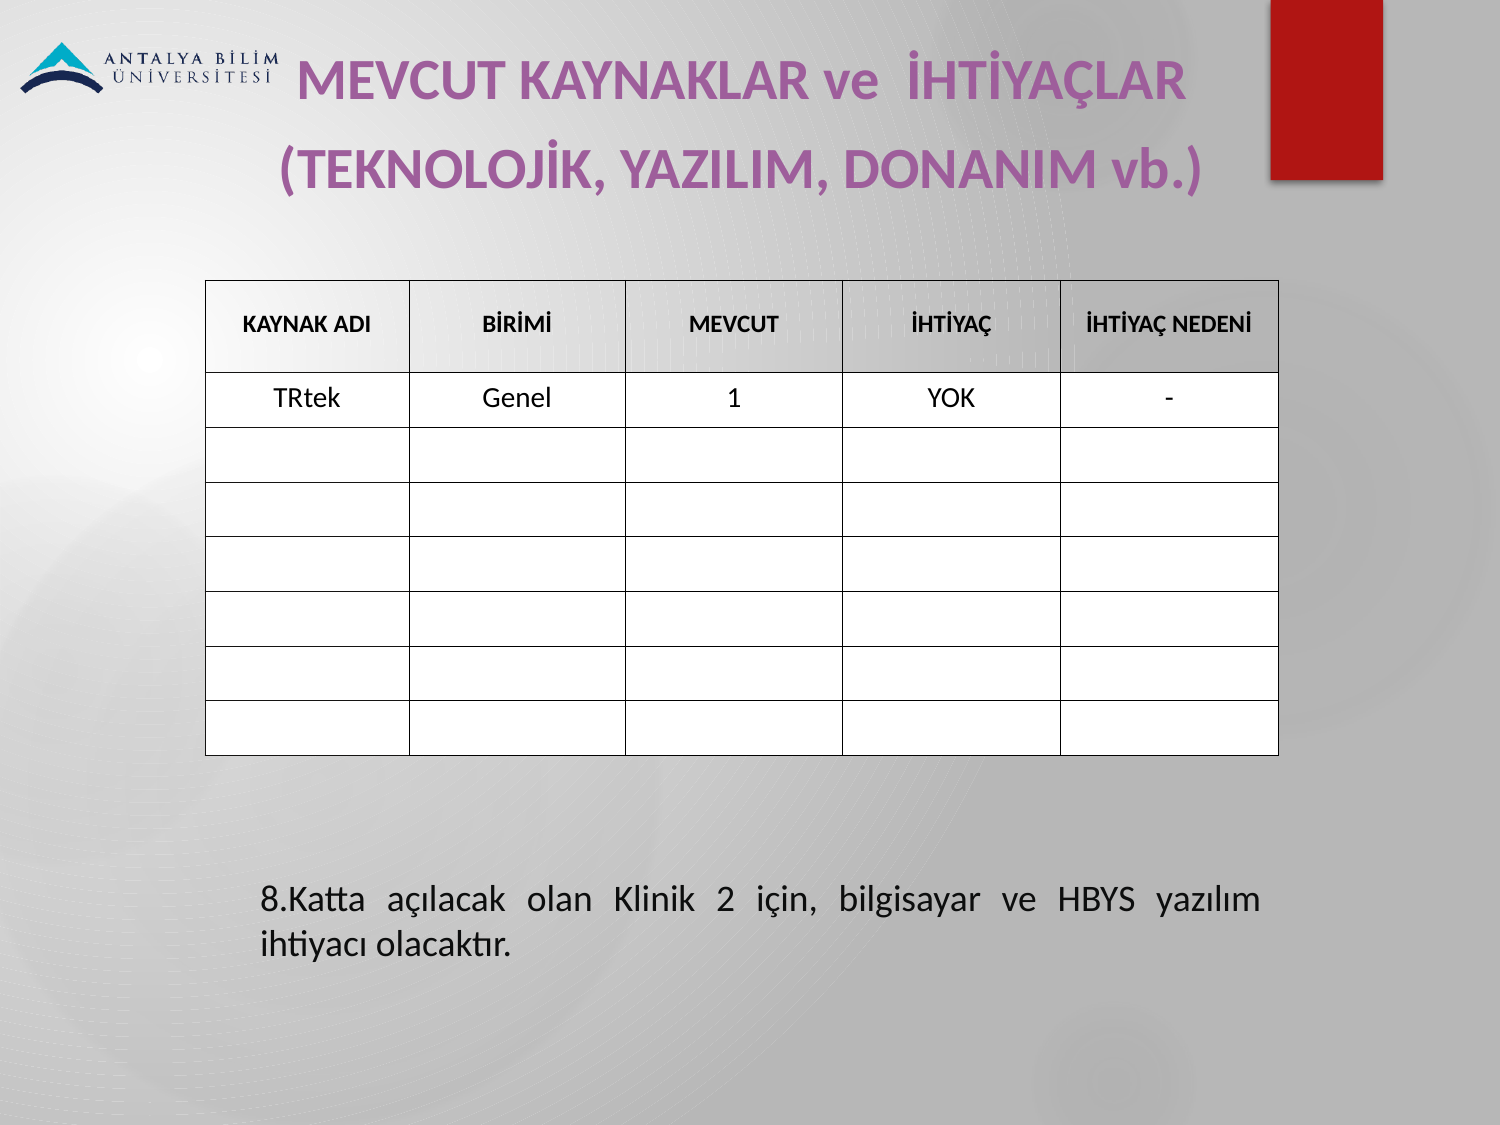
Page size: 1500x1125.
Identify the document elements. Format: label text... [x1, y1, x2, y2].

table_cell [1061, 483, 1278, 536]
table_cell 1 [626, 373, 842, 427]
table_cell [843, 647, 1060, 700]
table_header BİRİMİ [410, 281, 625, 372]
table_cell [843, 592, 1060, 646]
table_cell [206, 701, 409, 755]
table_cell [626, 592, 842, 646]
table_cell [626, 483, 842, 536]
table_header MEVCUT [626, 281, 842, 372]
table_cell [410, 701, 625, 755]
table_header KAYNAK ADI [206, 281, 409, 372]
table_cell [626, 537, 842, 591]
table_cell [1061, 701, 1278, 755]
table_cell [206, 537, 409, 591]
text_box 8.Katta açılacak olan Klinik 2 için, bilgisayar ve HBYS yazılım ihtiyacı olacaktır. [245, 866, 1277, 972]
table_cell [410, 537, 625, 591]
table_cell [206, 428, 409, 482]
table_cell [206, 592, 409, 646]
picture [20, 40, 279, 96]
table_cell [410, 647, 625, 700]
table_cell YOK [843, 373, 1060, 427]
table_cell [1061, 592, 1278, 646]
table_cell [626, 647, 842, 700]
table_cell Genel [410, 373, 625, 427]
table_cell [410, 483, 625, 536]
table_cell [626, 701, 842, 755]
table_cell [843, 428, 1060, 482]
table_cell [626, 428, 842, 482]
table_header İHTİYAÇ [843, 281, 1060, 372]
table_cell [410, 592, 625, 646]
table_header İHTİYAÇ NEDENİ [1061, 281, 1278, 372]
table_cell [206, 647, 409, 700]
table_cell [1061, 428, 1278, 482]
table_cell [410, 428, 625, 482]
text_box MEVCUT KAYNAKLAR ve İHTİYAÇLAR (TEKNOLOJİK, YAZILIM, DONANIM vb.) [257, 56, 1226, 208]
table_cell [843, 701, 1060, 755]
table_cell [1061, 537, 1278, 591]
table_cell [206, 483, 409, 536]
table_cell [843, 537, 1060, 591]
table_cell [843, 483, 1060, 536]
table_cell [1061, 647, 1278, 700]
table_cell - [1061, 373, 1278, 427]
table_cell TRtek [206, 373, 409, 427]
